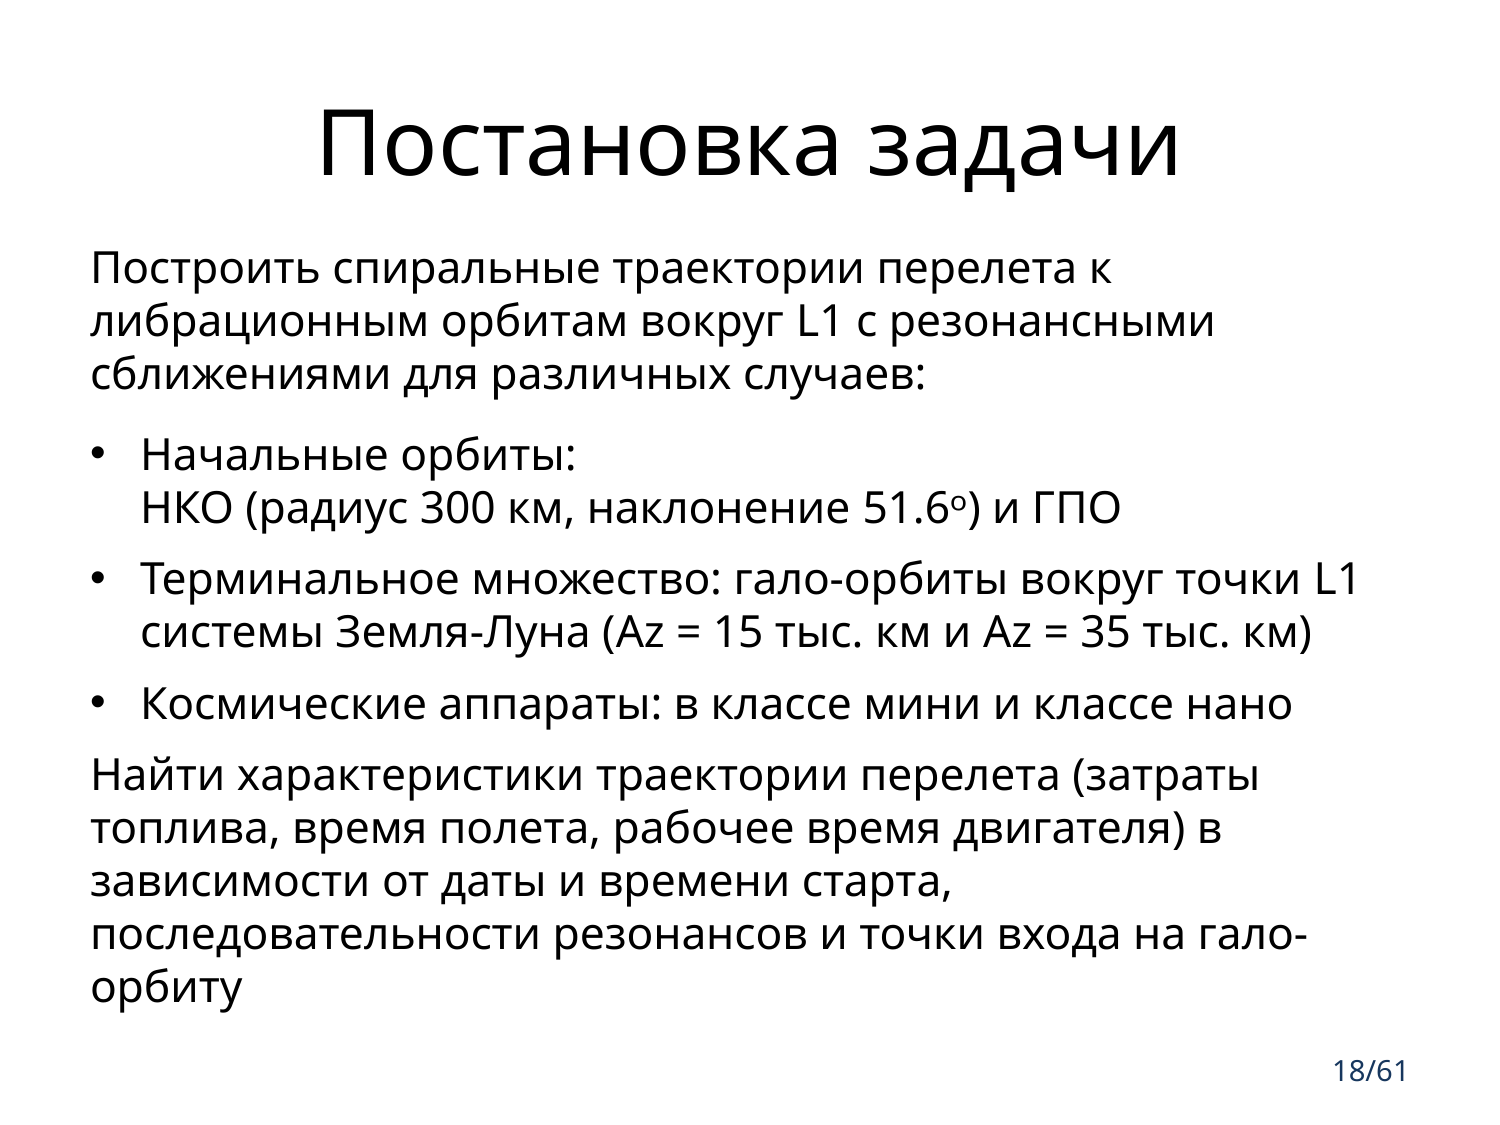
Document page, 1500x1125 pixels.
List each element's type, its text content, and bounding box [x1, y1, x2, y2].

slide_number 18/61 [1074, 1042, 1425, 1103]
list Построить спиральные траектории перелета к либрационным орбитам вокруг L1 с резонансными сближениями для различных случаев: Начальные орбиты: НКО (радиус 300 км, наклонение 51.6ᵒ) и ГПО Терминальное множество: гало-орбиты вокруг точки L1 системы Земля-Луна (Az = 15 тыс. км и Az = 35 тыс. км) Космические аппараты: в классе мини и классе нано Найти характеристики траектории перелета (затраты топлива, время полета, рабочее время двигателя) в зависимости от даты и времени старта, последовательности резонансов и точки входа на гало-орбиту [75, 231, 1425, 1028]
title Постановка задачи [75, 45, 1425, 231]
